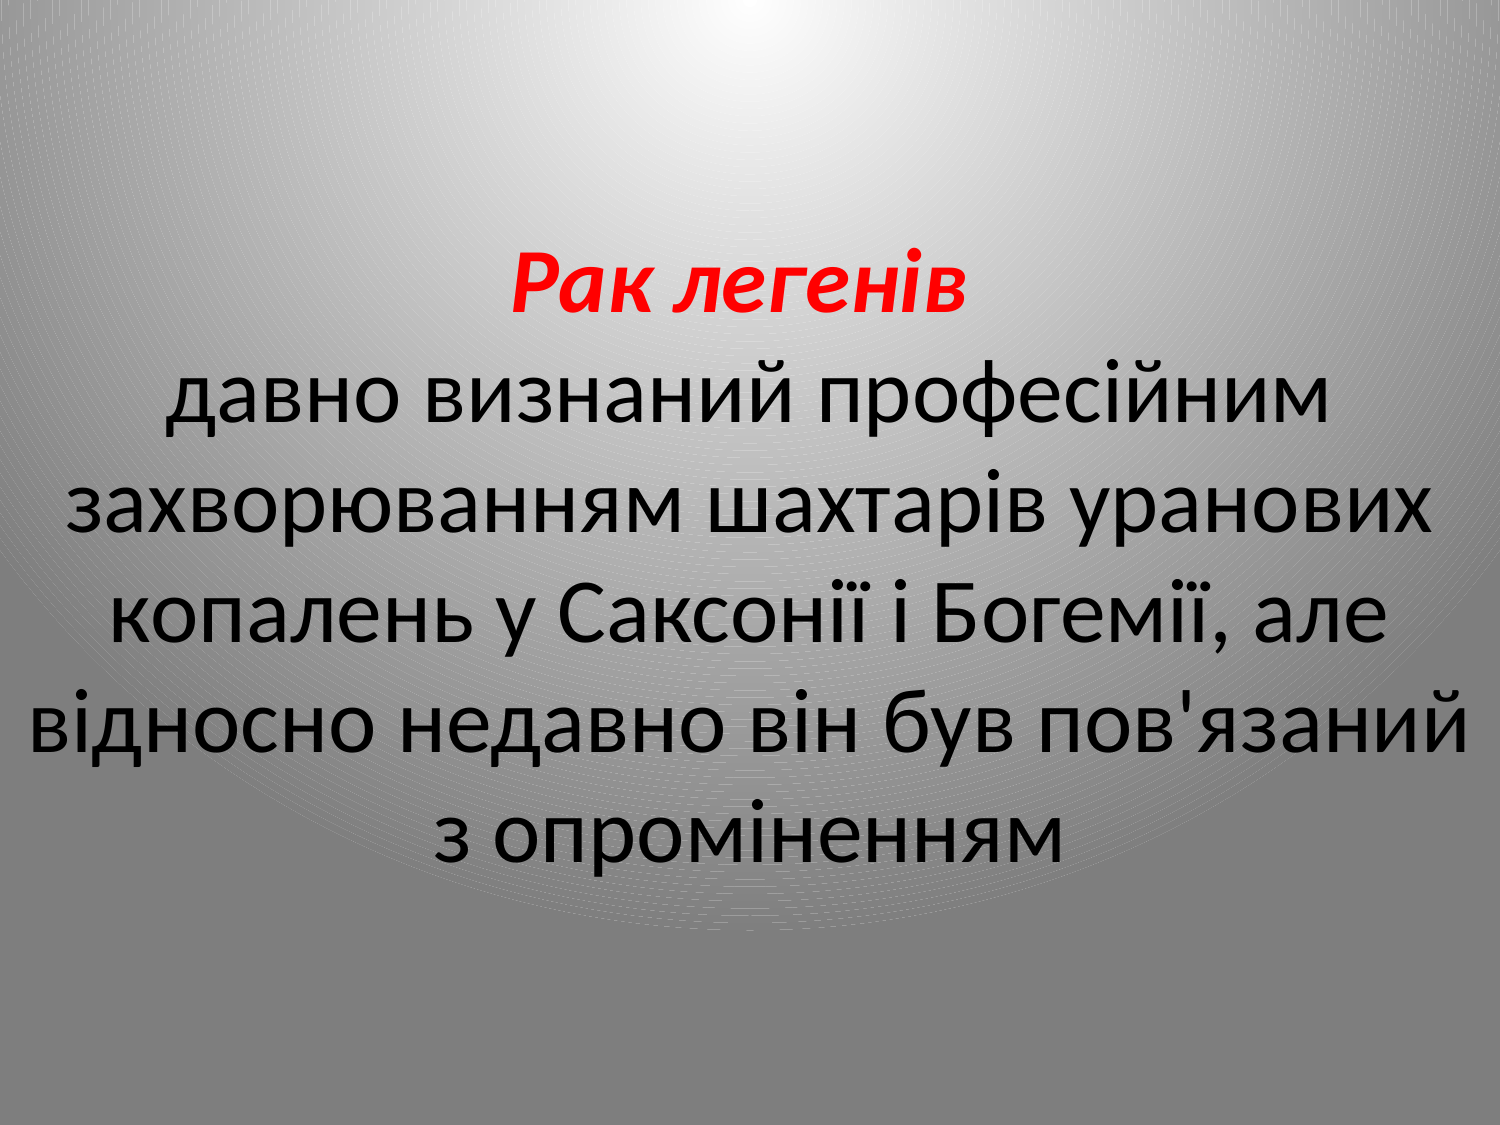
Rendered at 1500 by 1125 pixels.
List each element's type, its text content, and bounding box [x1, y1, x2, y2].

title Рак легенів давно визнаний професійним захворюванням шахтарів уранових копалень у Саксонії і Богемії, але відносно недавно він був пов'язаний з опроміненням [0, 105, 1500, 997]
